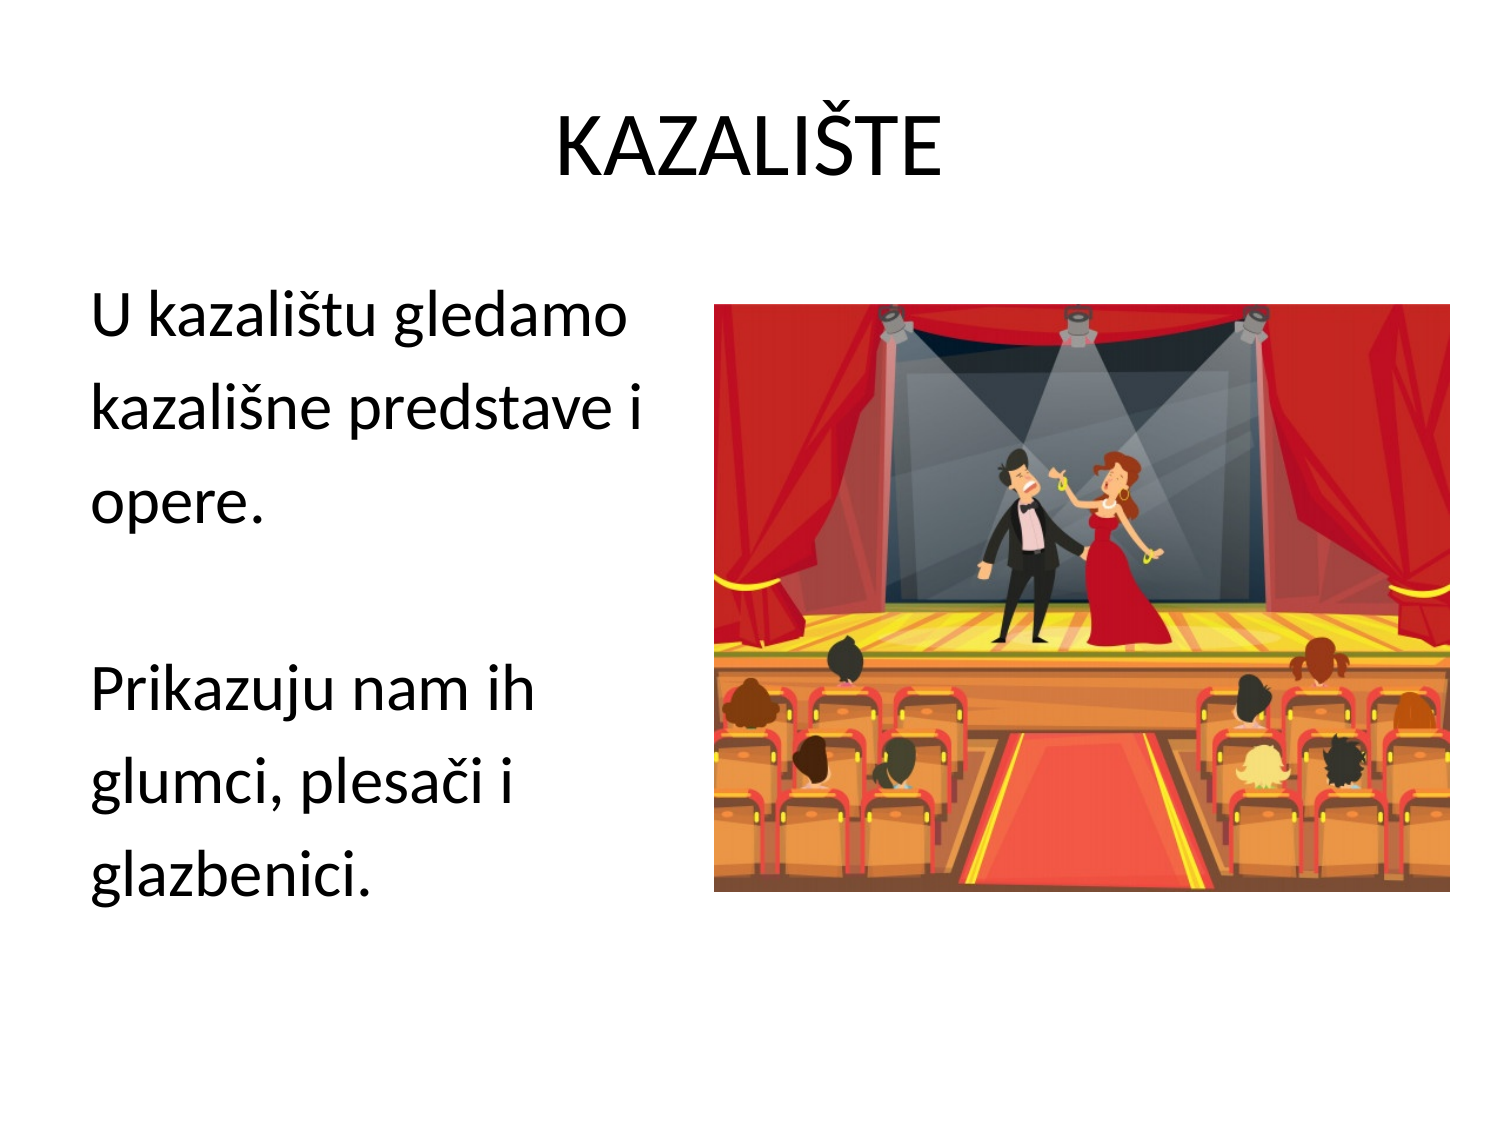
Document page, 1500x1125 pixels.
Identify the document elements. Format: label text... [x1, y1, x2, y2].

title KAZALIŠTE [75, 45, 1425, 233]
list U kazalištu gledamo kazališne predstave i opere. Prikazuju nam ih glumci, plesači i glazbenici. [75, 262, 668, 1005]
picture [714, 304, 1451, 893]
